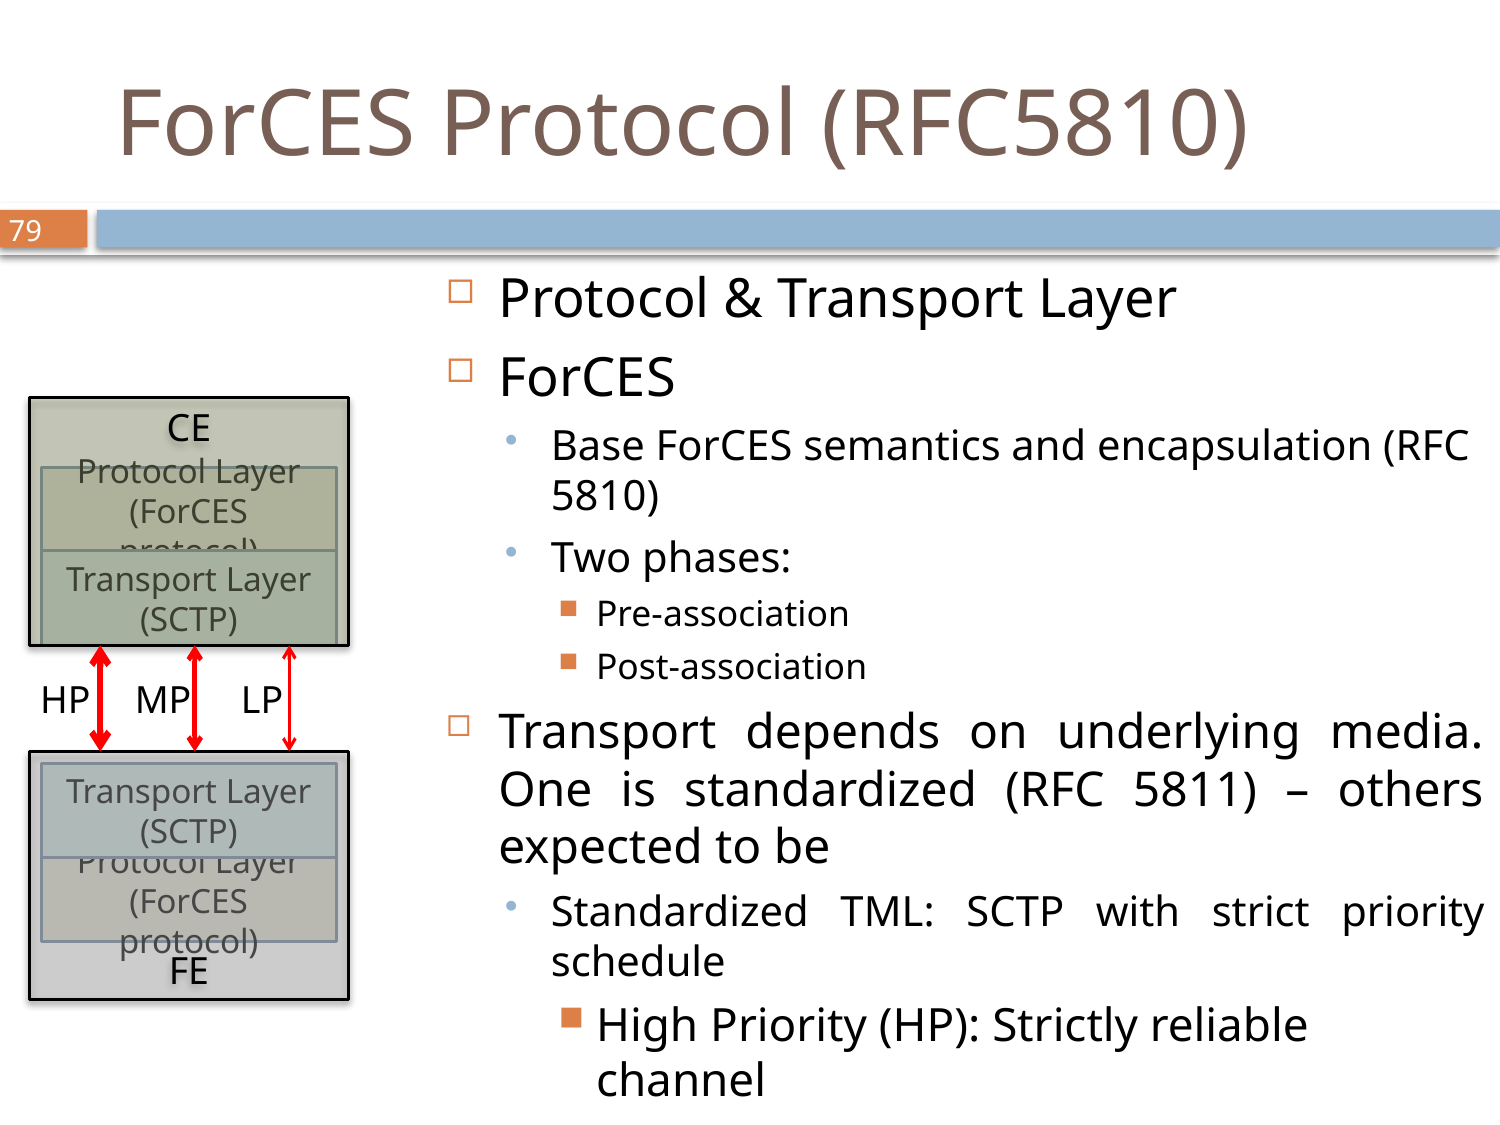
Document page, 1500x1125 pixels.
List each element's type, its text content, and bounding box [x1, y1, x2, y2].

text_box MP [120, 668, 189, 729]
text_box HP [25, 668, 95, 729]
title ForCES Protocol (RFC5810) [100, 37, 1439, 201]
text_box MP [200, 668, 207, 729]
text_box CE [25, 393, 352, 649]
list Protocol & Transport Layer ForCES Base ForCES semantics and encapsulation (RFC 5810) Two phases: Pre-association Post-association Transport depends on underlying media. One is standardized (RFC 5811) – others expected to be Standardized TML: SCTP with strict priority schedule High Priority (HP): Strictly reliable channel Medium Priority (MP): Semi-reliable Low Priority (LP): Unreliable channel [430, 255, 1500, 1125]
text_box FE [25, 748, 352, 1003]
text_box LP [226, 668, 284, 729]
